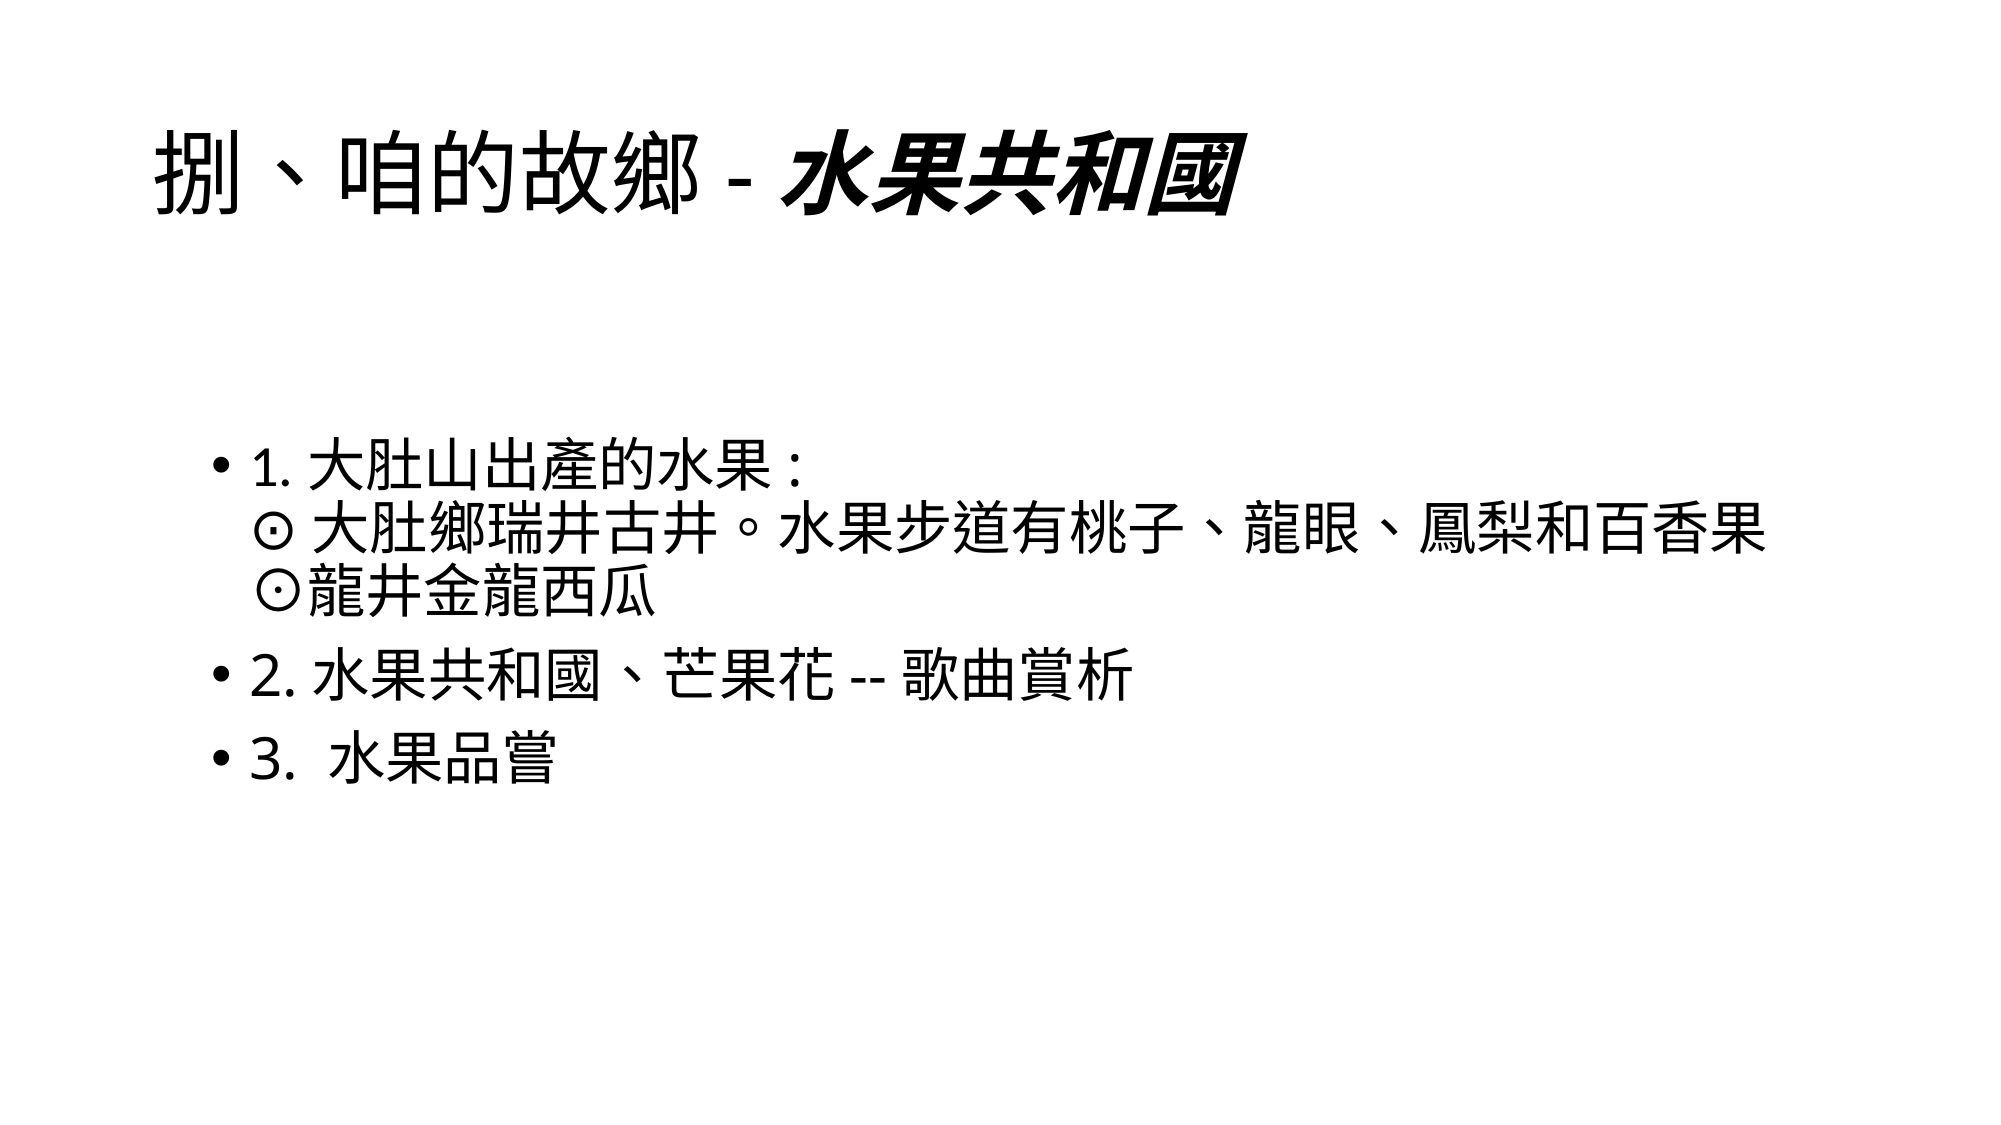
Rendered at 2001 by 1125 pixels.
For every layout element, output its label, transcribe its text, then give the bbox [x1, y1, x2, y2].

title 捌、咱的故鄉-水果共和國 [137, 59, 1863, 295]
list 1.大肚山出產的水果: ⊙大肚鄉瑞井古井。水果步道有桃子、龍眼、鳳梨和百香果 ⊙龍井金龍西瓜 2.水果共和國、芒果花--歌曲賞析 3. 水果品嘗 [196, 338, 1863, 955]
